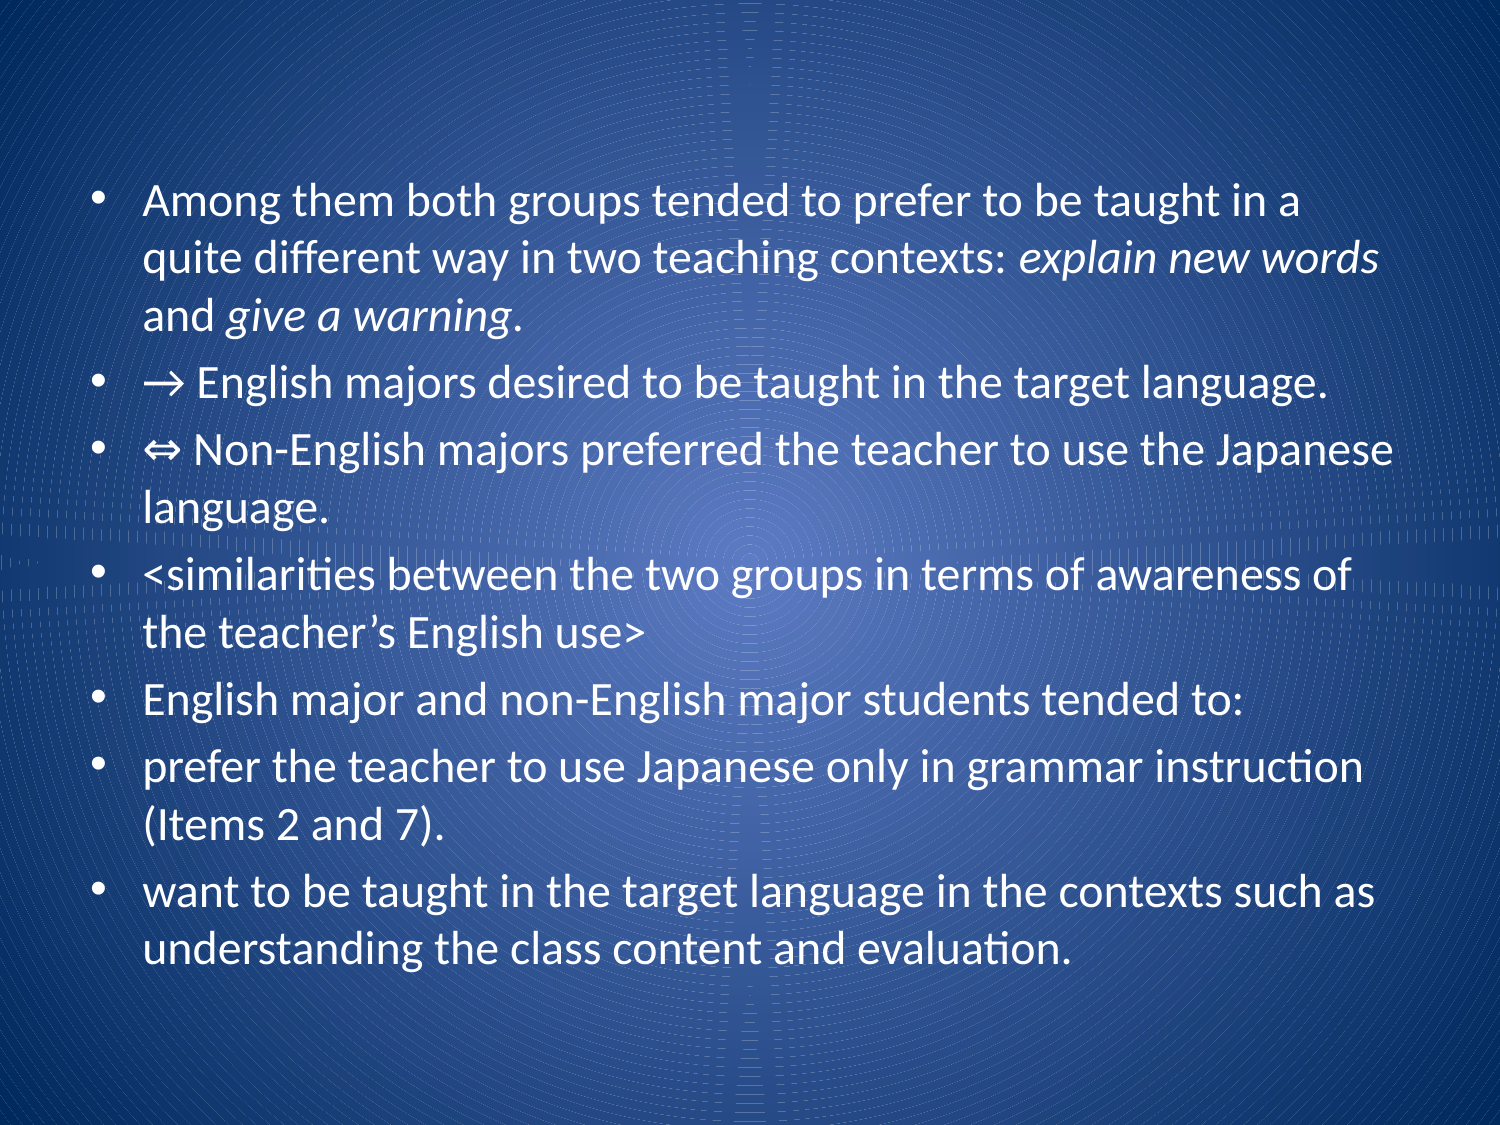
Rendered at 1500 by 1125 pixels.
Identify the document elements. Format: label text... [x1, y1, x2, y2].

list Among them both groups tended to prefer to be taught in a quite different way in two teaching contexts: explain new words and give a warning. → English majors desired to be taught in the target language. ⇔ Non-English majors preferred the teacher to use the Japanese language. <similarities between the two groups in terms of awareness of the teacher’s English use> English major and non-English major students tended to: prefer the teacher to use Japanese only in grammar instruction (Items 2 and 7). want to be taught in the target language in the contexts such as understanding the class content and evaluation. [75, 160, 1425, 988]
